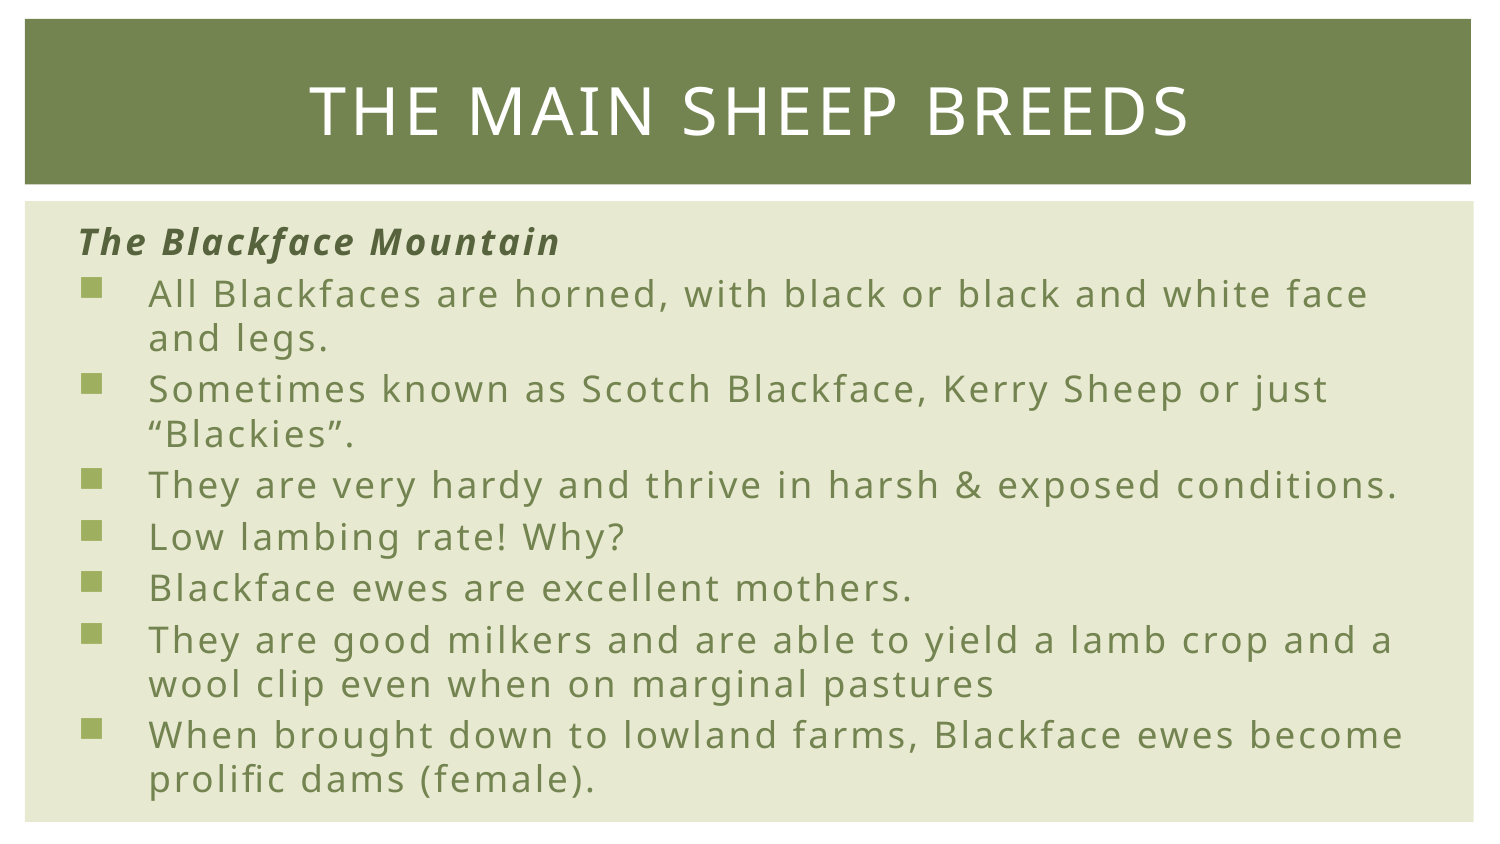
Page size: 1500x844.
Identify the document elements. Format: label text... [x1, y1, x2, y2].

title The Main Sheep Breeds [62, 43, 1438, 174]
list The Blackface Mountain All Blackfaces are horned, with black or black and white face and legs. Sometimes known as Scotch Blackface, Kerry Sheep or just “Blackies”. They are very hardy and thrive in harsh & exposed conditions. Low lambing rate! Why? Blackface ewes are excellent mothers. They are good milkers and are able to yield a lamb crop and a wool clip even when on marginal pastures When brought down to lowland farms, Blackface ewes become prolific dams (female). [62, 211, 1442, 812]
